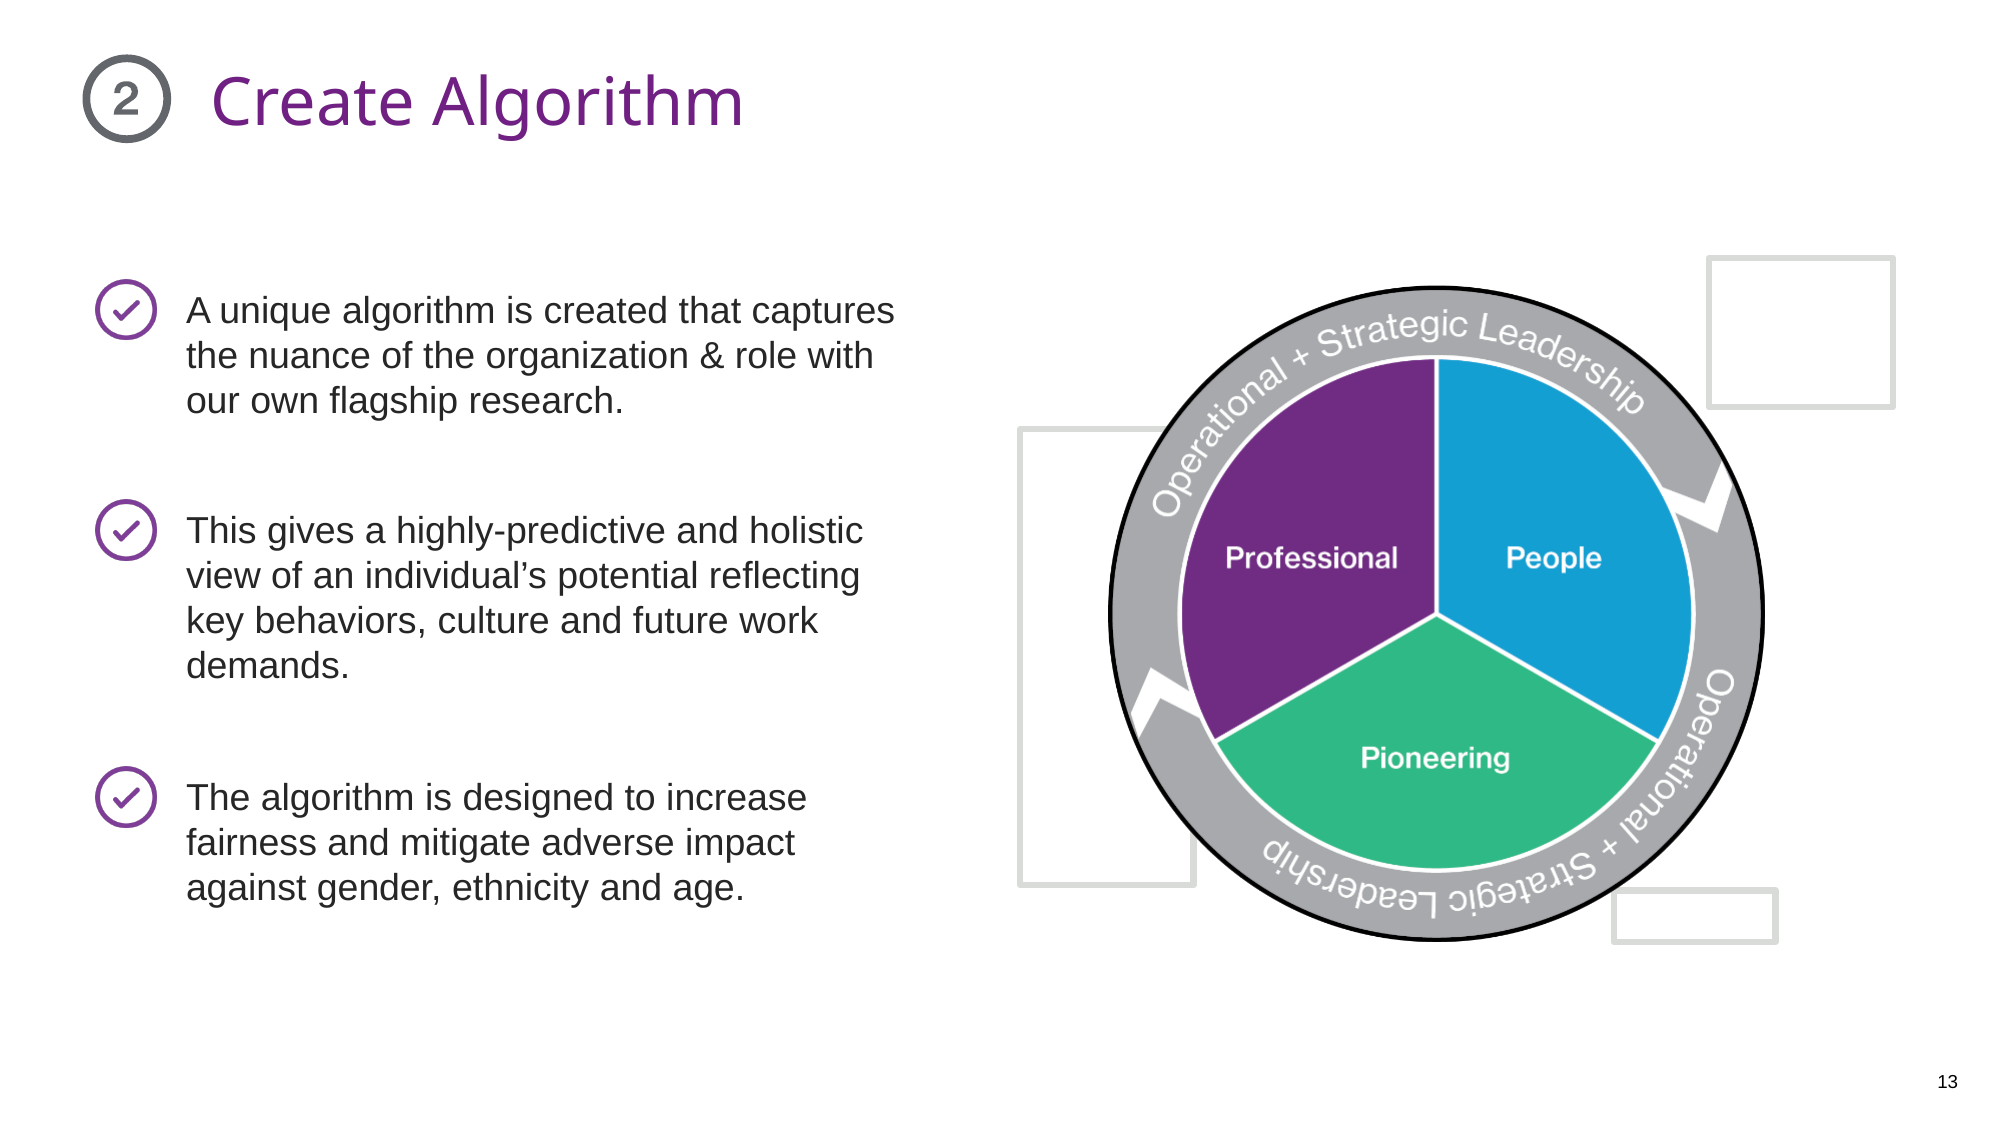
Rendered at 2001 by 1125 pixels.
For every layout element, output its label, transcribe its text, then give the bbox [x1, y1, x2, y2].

text_box This gives a highly-predictive and holistic view of an individual’s potential reflecting key behaviors, culture and future work demands. [171, 498, 919, 694]
slide_number 13 [1875, 1069, 1959, 1093]
picture [95, 766, 157, 828]
picture [95, 278, 157, 341]
text_box [82, 54, 172, 144]
text_box A unique algorithm is created that captures the nuance of the organization & role with our own flagship research. [171, 278, 919, 428]
text_box [113, 81, 139, 115]
picture [95, 499, 157, 561]
text_box [1707, 256, 1895, 409]
picture [1094, 278, 1776, 954]
text_box Create Algorithm [209, 58, 1194, 163]
text_box The algorithm is designed to increase fairness and mitigate adverse impact against gender, ethnicity and age. [171, 765, 919, 916]
text_box [1018, 427, 1089, 887]
